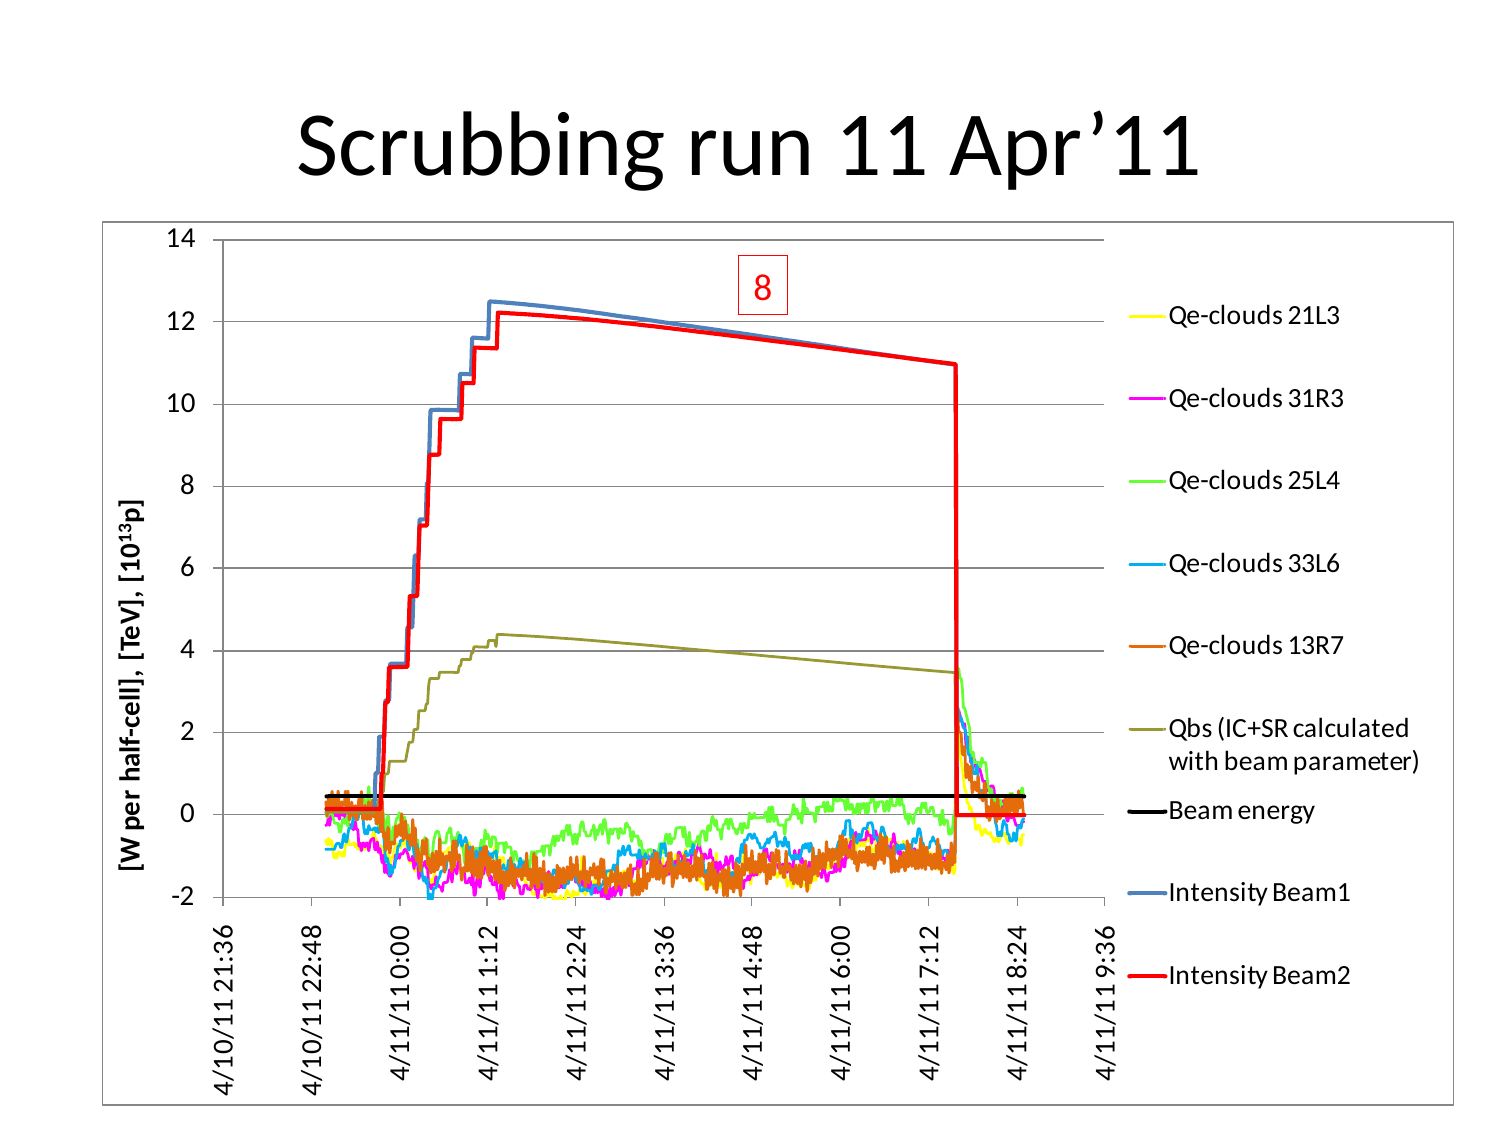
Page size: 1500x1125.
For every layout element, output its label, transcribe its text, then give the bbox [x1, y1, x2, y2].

picture [100, 219, 1455, 1106]
title Scrubbing run 11 Apr’11 [75, 45, 1425, 233]
